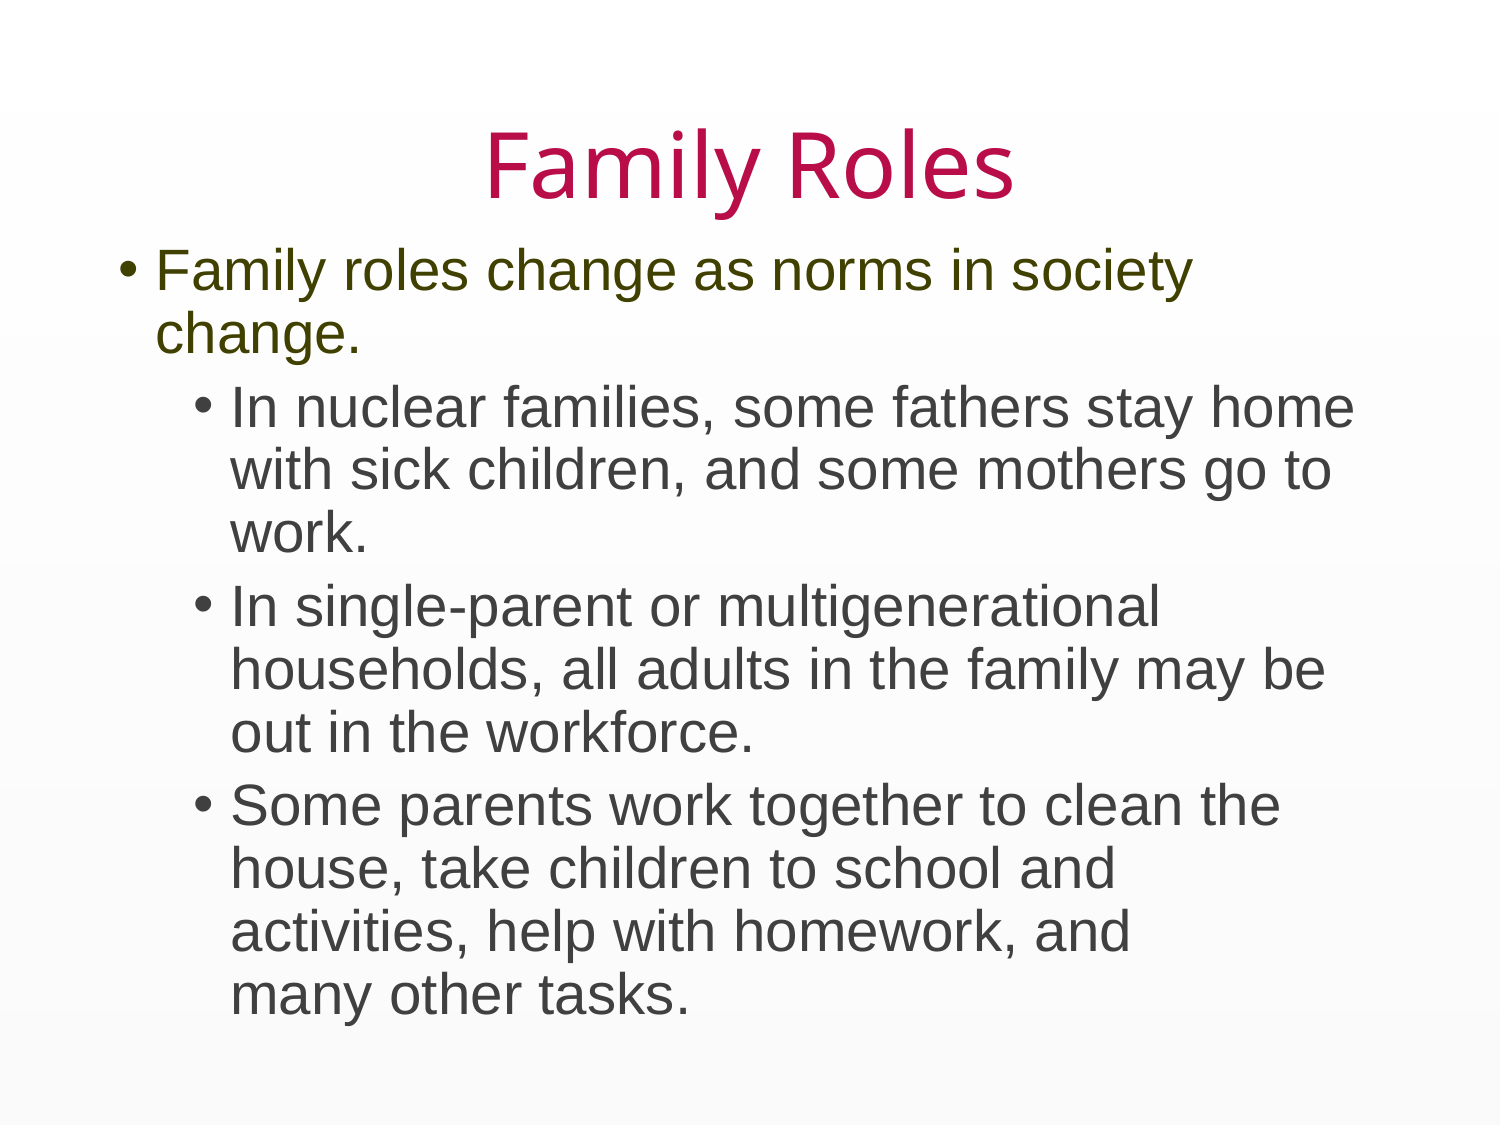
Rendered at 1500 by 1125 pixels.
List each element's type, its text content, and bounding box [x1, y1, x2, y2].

title Family Roles [103, 59, 1397, 232]
list Family roles change as norms in society change. In nuclear families, some fathers stay home with sick children, and some mothers go to work. In single-parent or multigenerational households, all adults in the family may be out in the workforce. Some parents work together to clean the house, take children to school and activities, help with homework, and many other tasks. [103, 232, 1397, 1014]
